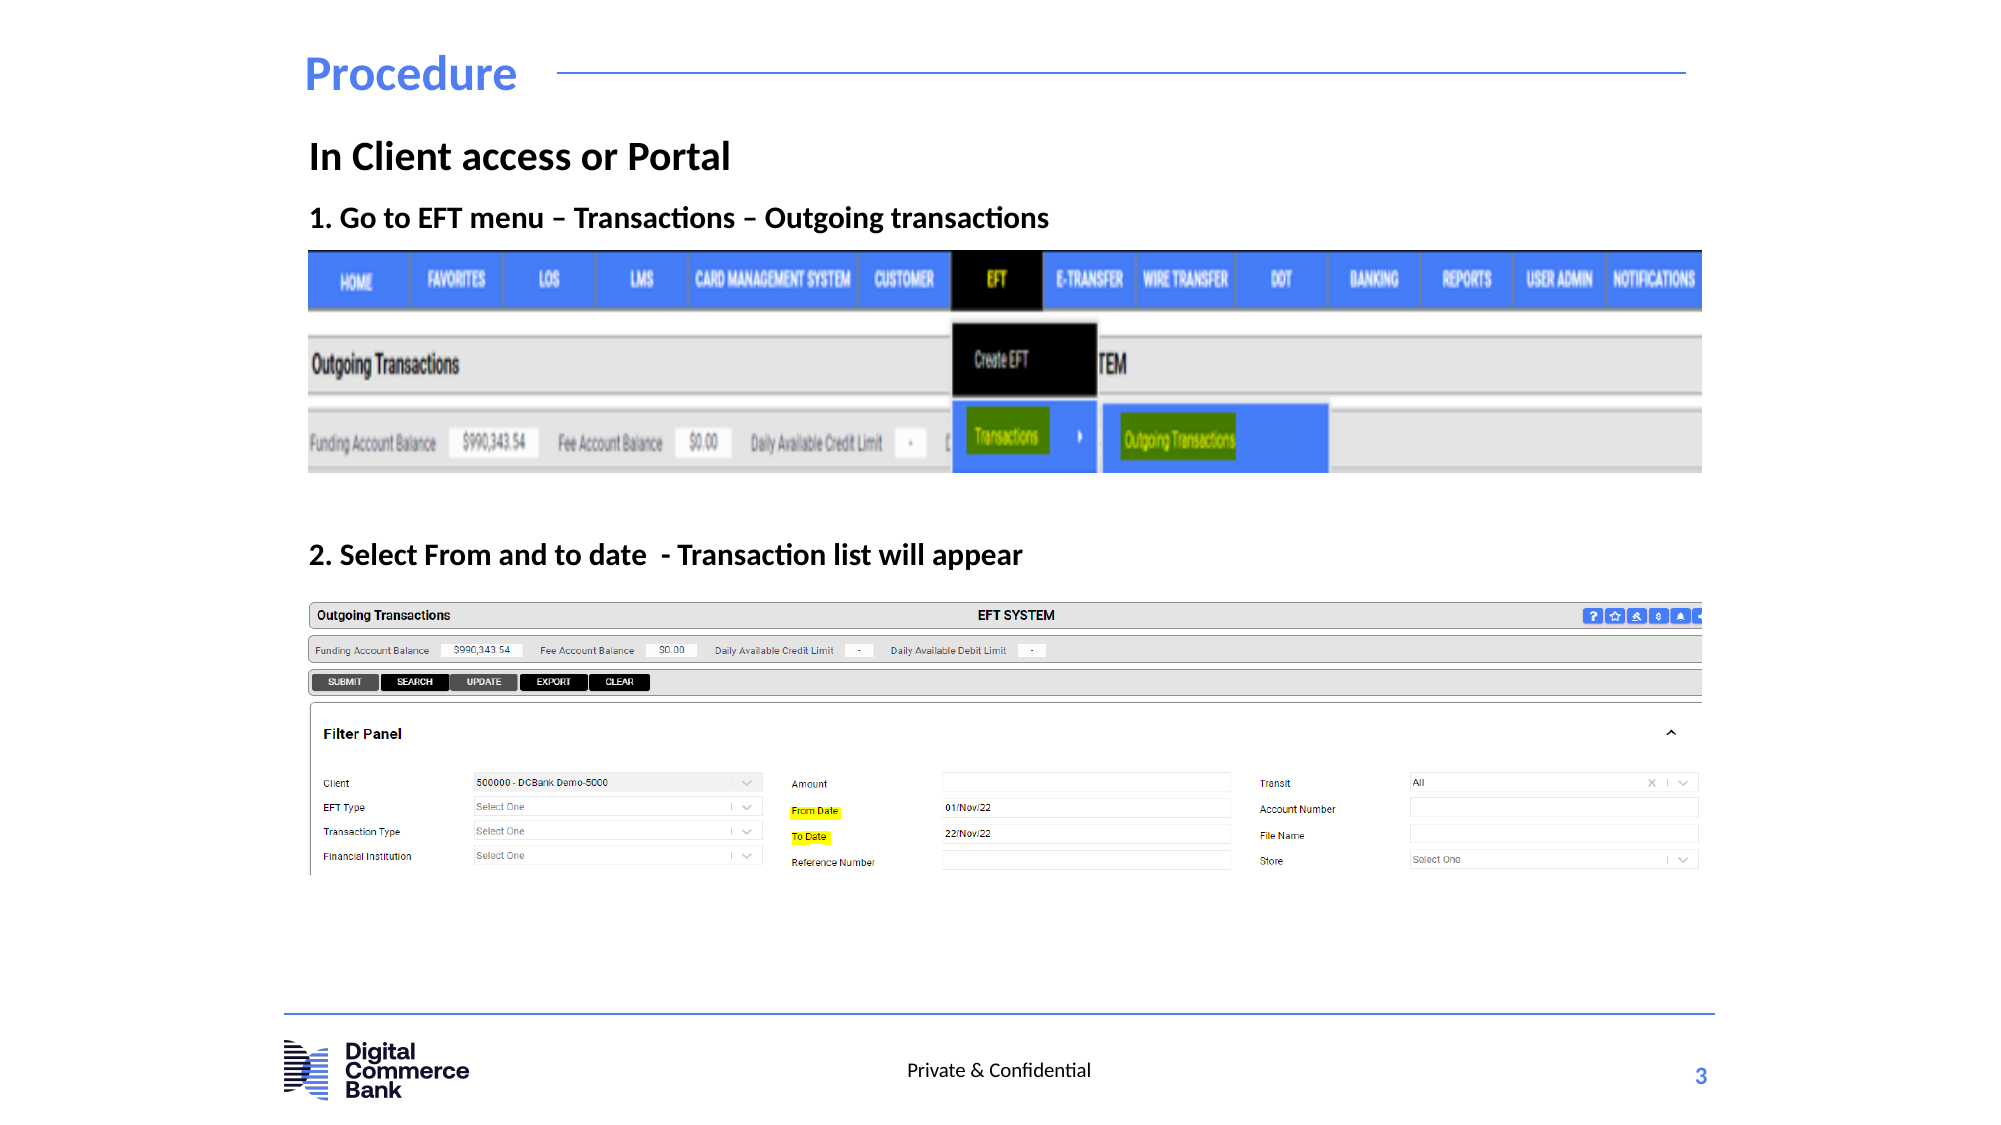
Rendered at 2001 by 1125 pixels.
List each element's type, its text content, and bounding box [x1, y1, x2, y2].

picture [308, 250, 1703, 473]
slide_number 3 [1385, 1052, 1723, 1098]
text_box Procedure [290, 33, 1590, 108]
text_box In Client access or Portal 1. Go to EFT menu – Transactions – Outgoing transactions 2. Select From and to date - Transaction list will appear [294, 95, 1717, 1029]
picture [277, 1032, 475, 1108]
text_box Private & Confidential [892, 1049, 1163, 1090]
picture [308, 602, 1703, 875]
